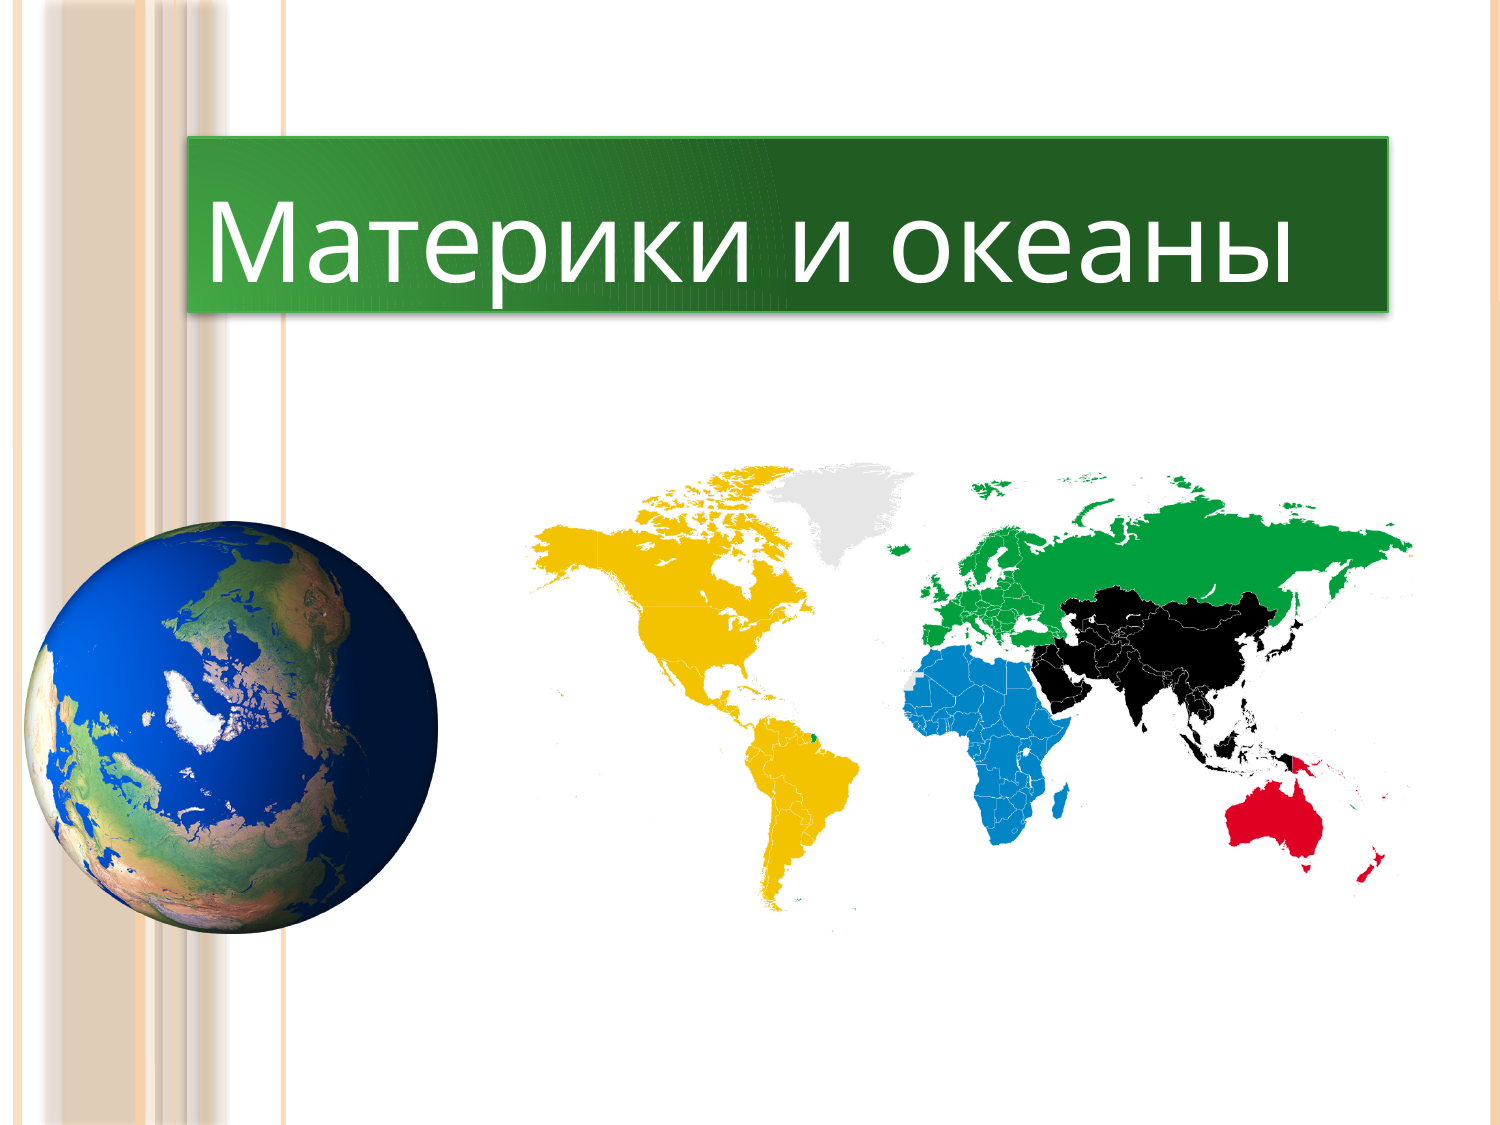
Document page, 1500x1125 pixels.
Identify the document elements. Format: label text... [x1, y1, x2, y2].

title Материки и океаны [187, 136, 1389, 313]
picture [24, 520, 438, 935]
picture [524, 461, 1413, 932]
